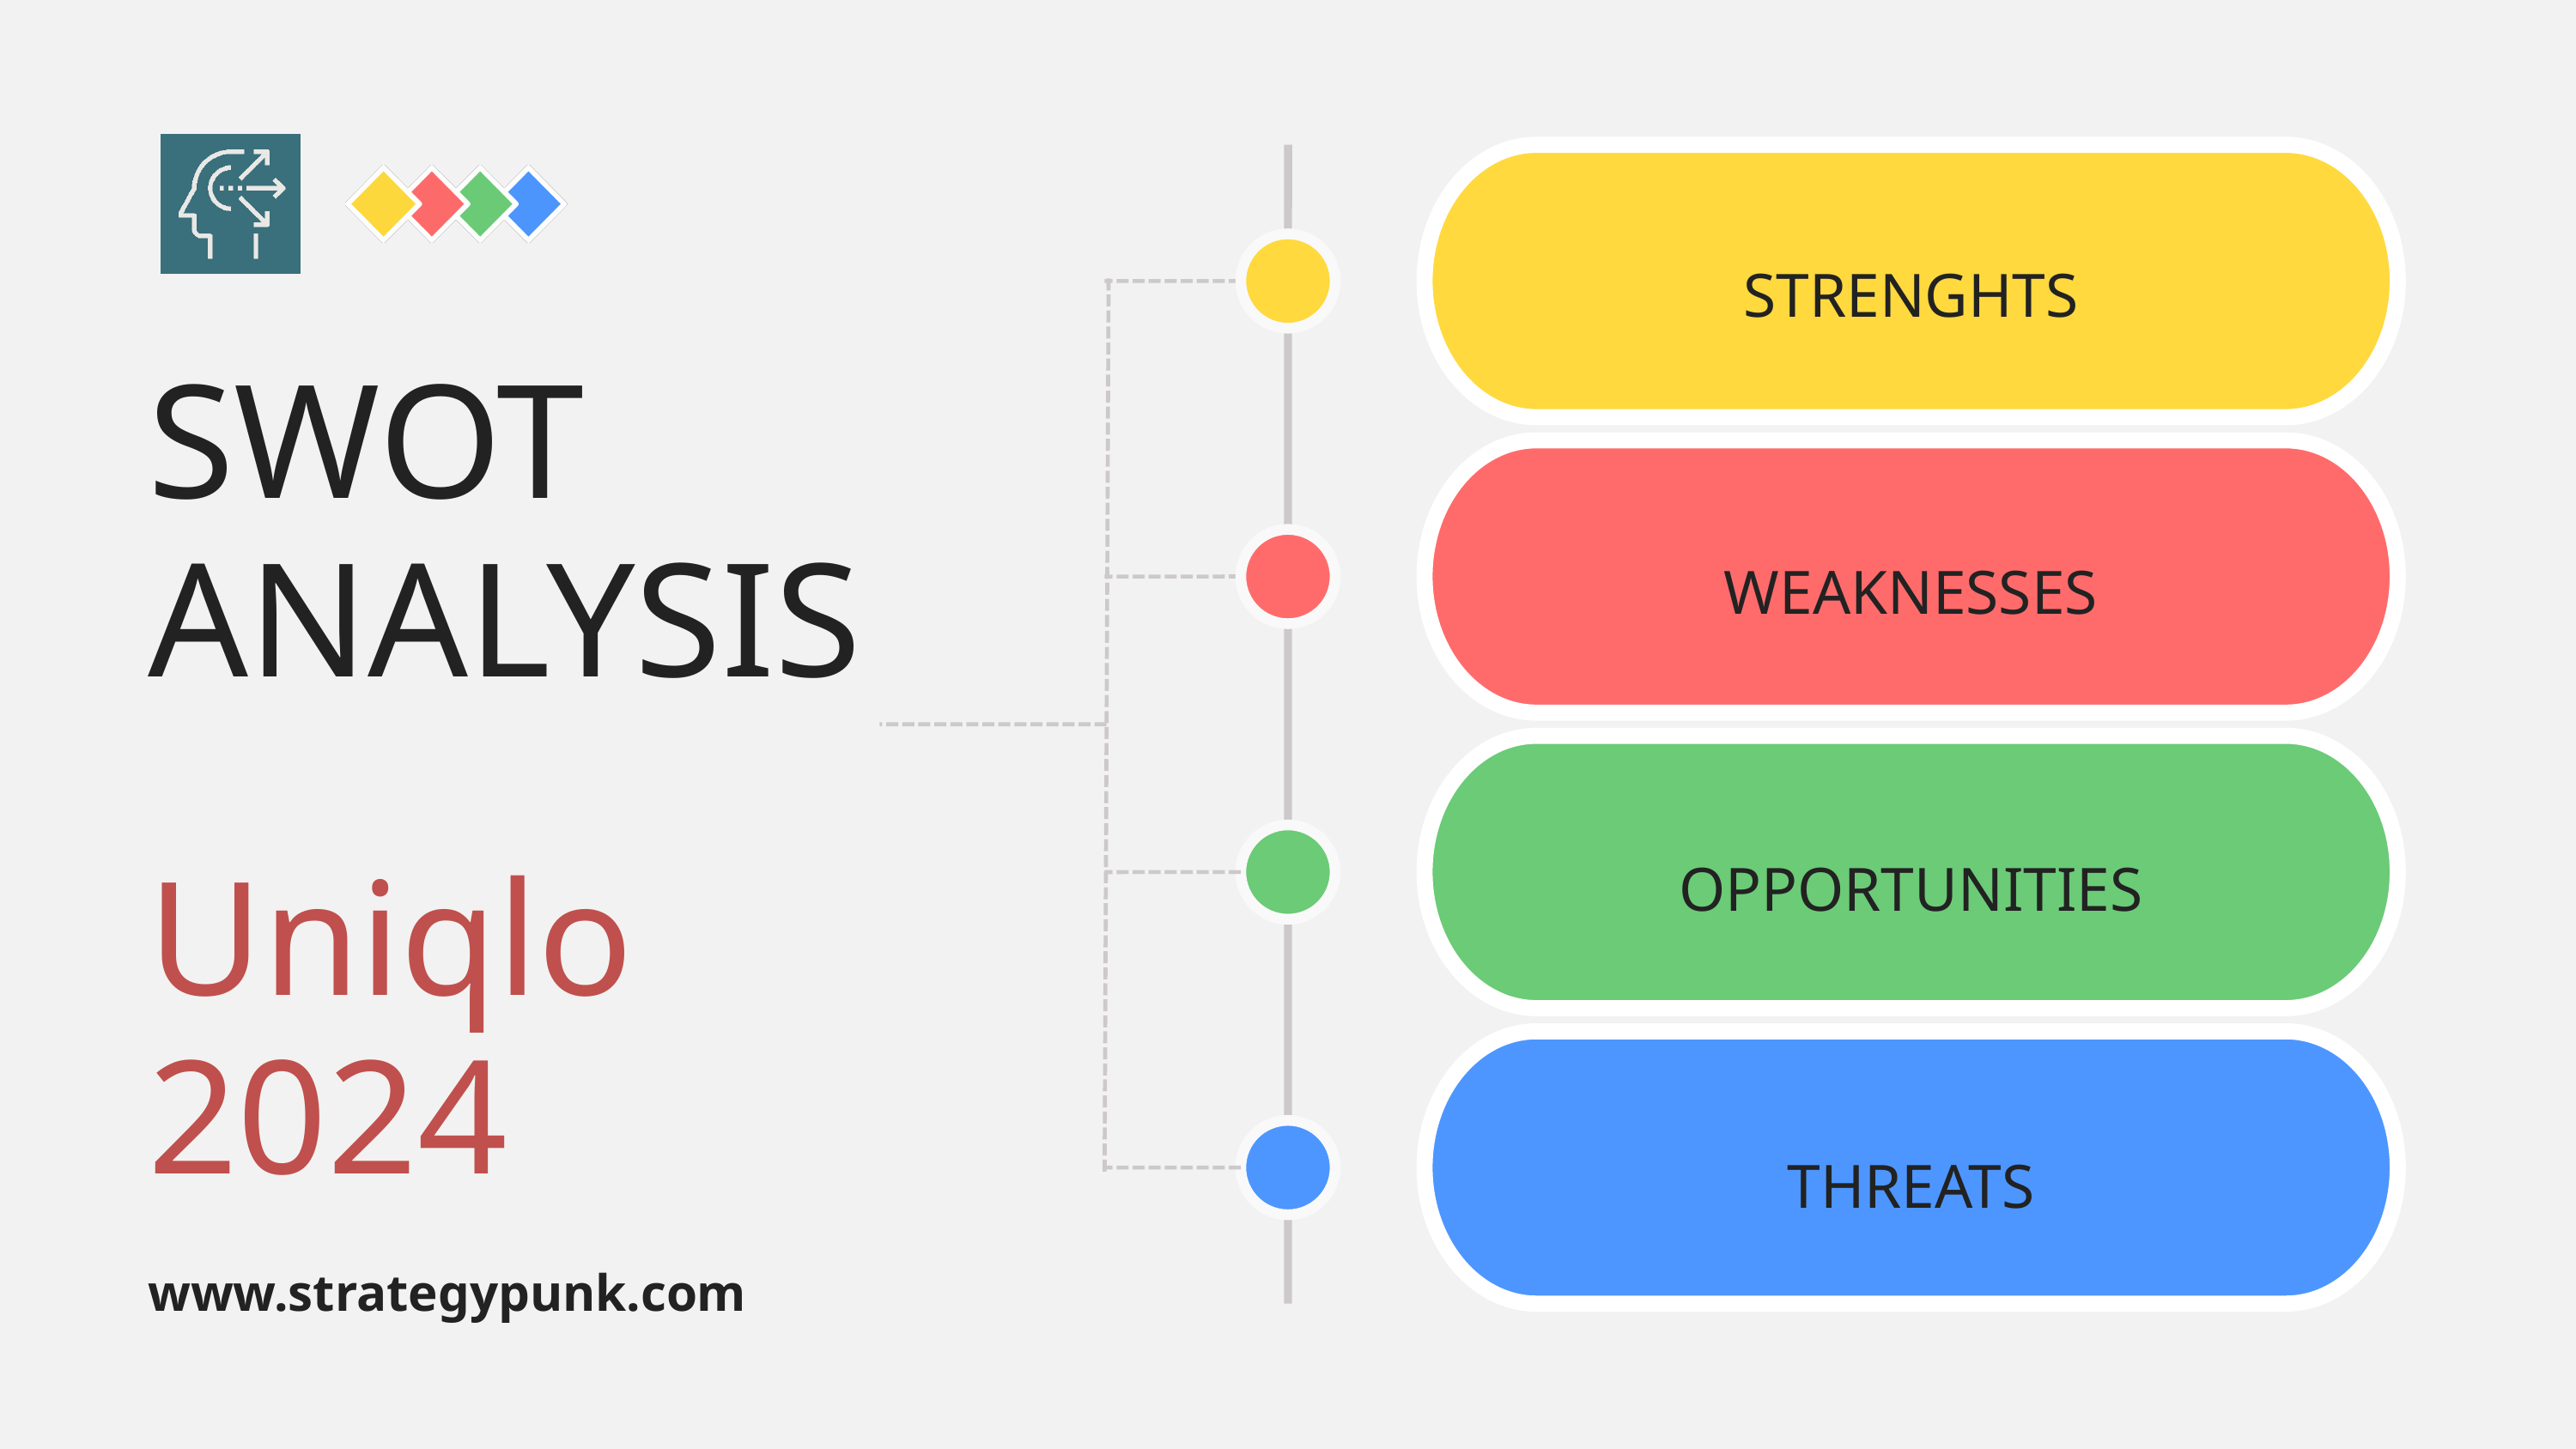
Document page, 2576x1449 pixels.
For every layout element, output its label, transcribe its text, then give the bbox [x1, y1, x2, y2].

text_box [1240, 1119, 1336, 1216]
text_box [344, 165, 568, 243]
text_box SWOT ANALYSIS Uniqlo 2024 [148, 350, 1066, 1206]
picture [161, 133, 301, 274]
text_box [1424, 440, 2398, 713]
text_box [1424, 735, 2398, 1009]
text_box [1240, 824, 1336, 920]
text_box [1240, 233, 1336, 329]
text_box www.strategypunk.com [148, 1278, 926, 1322]
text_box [1240, 529, 1336, 624]
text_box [1424, 1031, 2398, 1304]
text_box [1424, 144, 2398, 418]
